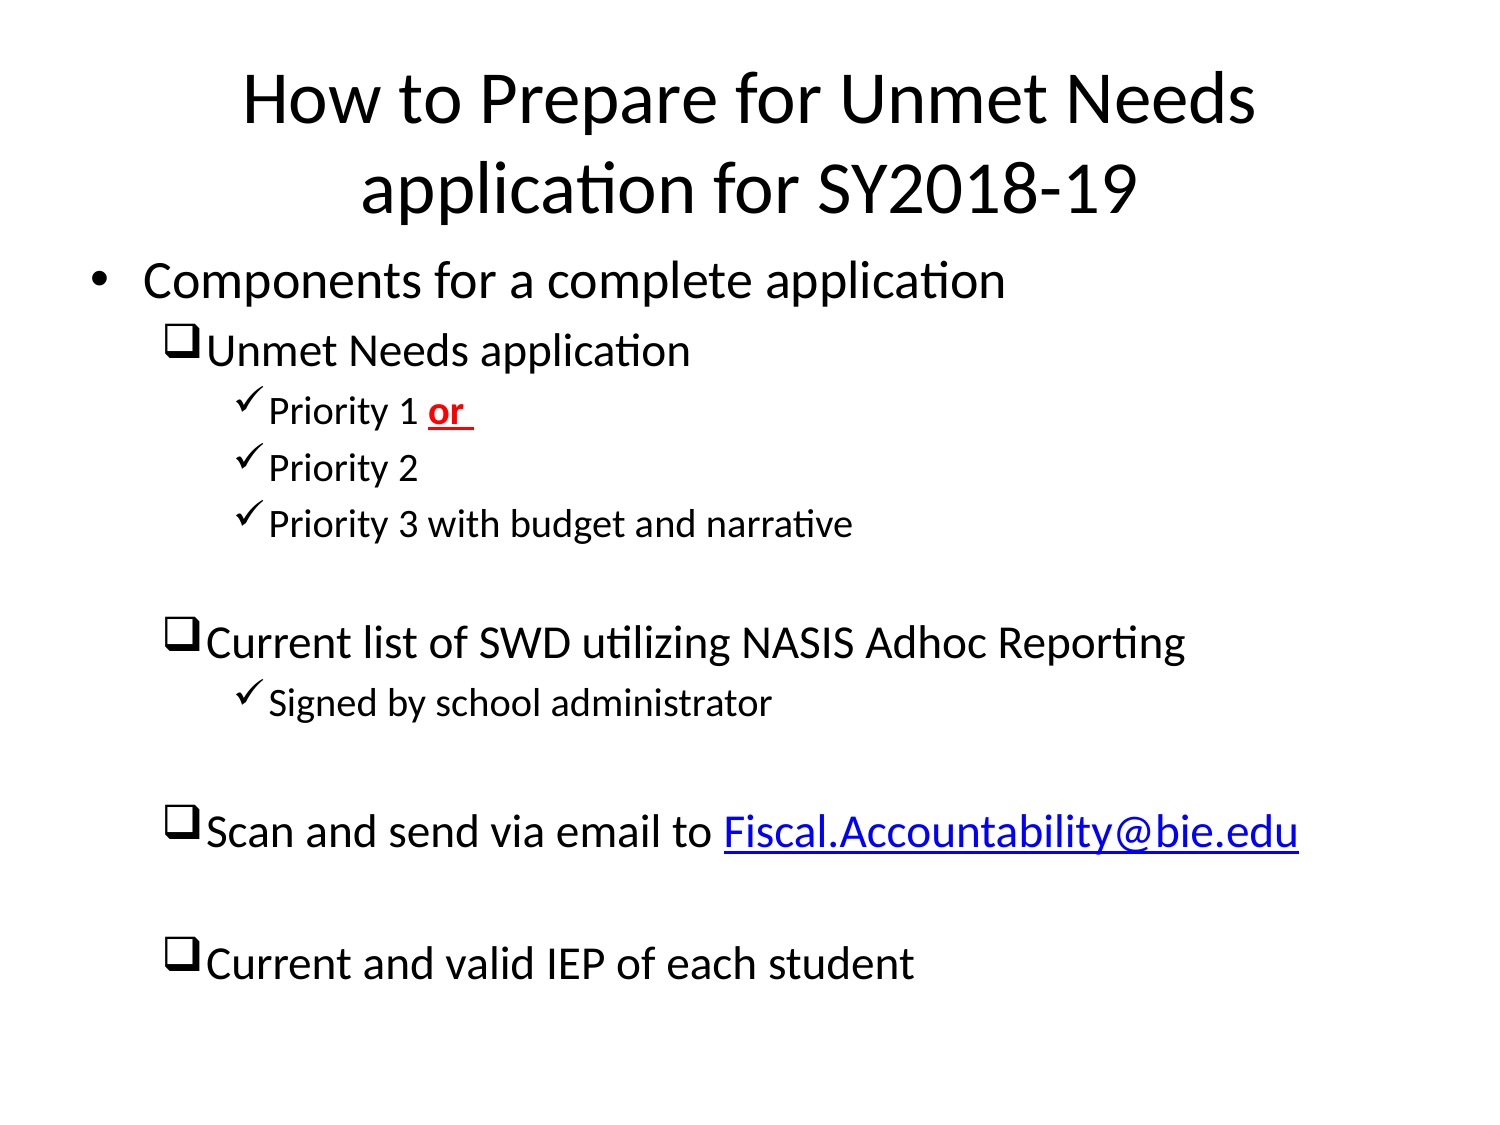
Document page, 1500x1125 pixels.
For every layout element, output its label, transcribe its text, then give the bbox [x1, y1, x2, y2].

title How to Prepare for Unmet Needs application for SY2018-19 [75, 45, 1425, 233]
list Components for a complete application Unmet Needs application Priority 1 or Priority 2 Priority 3 with budget and narrative Current list of SWD utilizing NASIS Adhoc Reporting Signed by school administrator Scan and send via email to Fiscal.Accountability@bie.edu Current and valid IEP of each student [75, 237, 1425, 1005]
